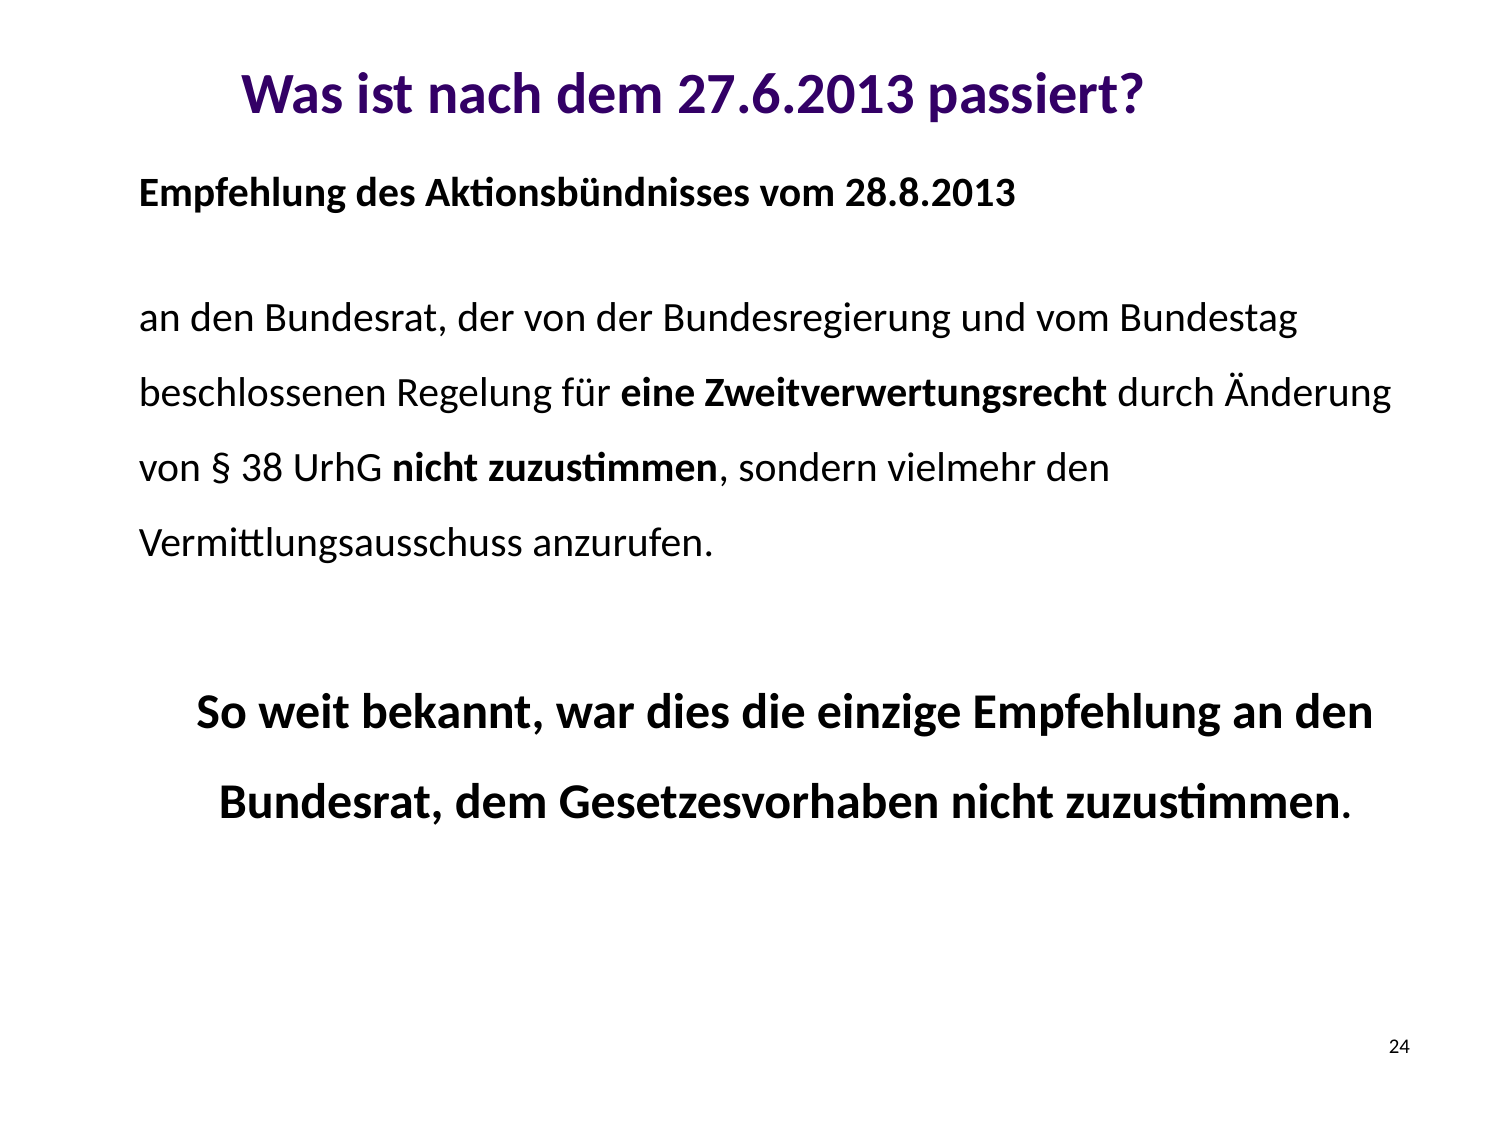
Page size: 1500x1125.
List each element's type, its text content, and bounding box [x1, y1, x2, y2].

slide_number 24 [1074, 1025, 1425, 1100]
title Was ist nach dem 27.6.2013 passiert? [74, 19, 1313, 162]
text_box So weit bekannt, war dies die einzige Empfehlung an den Bundesrat, dem Gesetzesvorhaben nicht zuzustimmen. [112, 641, 1459, 836]
text_box Empfehlung des Aktionsbündnisses vom 28.8.2013 an den Bundesrat, der von der Bundesregierung und vom Bundestag beschlossenen Regelung für eine Zweitverwertungsrecht durch Änderung von § 38 UrhG nicht zuzustimmen, sondern vielmehr den Vermittlungsausschuss anzurufen. [123, 157, 1471, 573]
